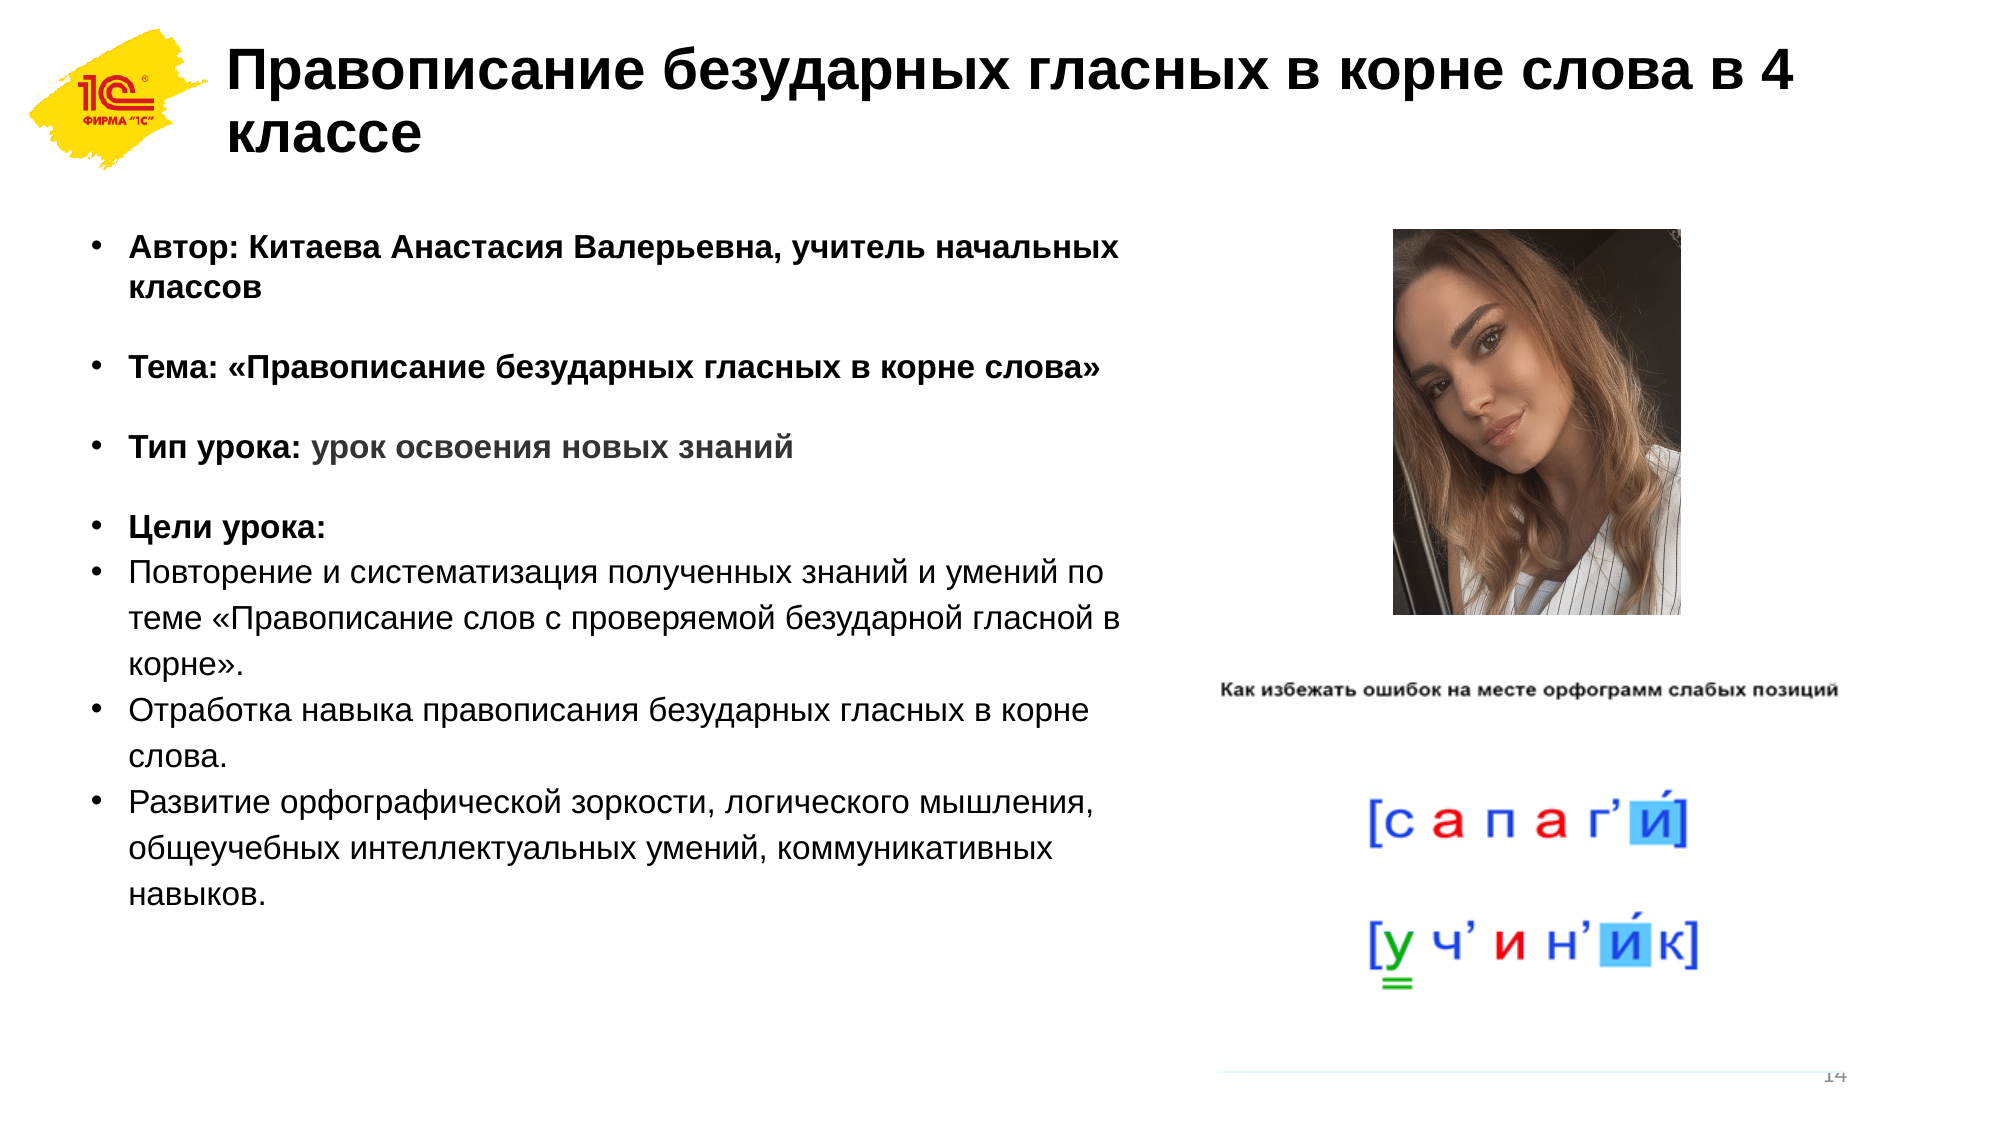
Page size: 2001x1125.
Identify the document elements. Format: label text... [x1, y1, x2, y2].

picture [23, 24, 211, 173]
picture [1393, 229, 1681, 615]
list Автор: Китаева Анастасия Валерьевна, учитель начальных классов Тема: «Правописание безударных гласных в корне слова» Тип урока: урок освоения новых знаний Цели урока: Повторение и систематизация полученных знаний и умений по теме «Правописание слов с проверяемой безударной гласной в корне». Отработка навыка правописания безударных гласных в корне слова. Развитие орфографической зоркости, логического мышления, общеучебных интеллектуальных умений, коммуникативных навыков. [75, 217, 1202, 1044]
picture [1217, 675, 1846, 1073]
slide_number 14 [1412, 1042, 1863, 1103]
title Правописание безударных гласных в корне слова в 4 классе [211, 24, 1863, 179]
